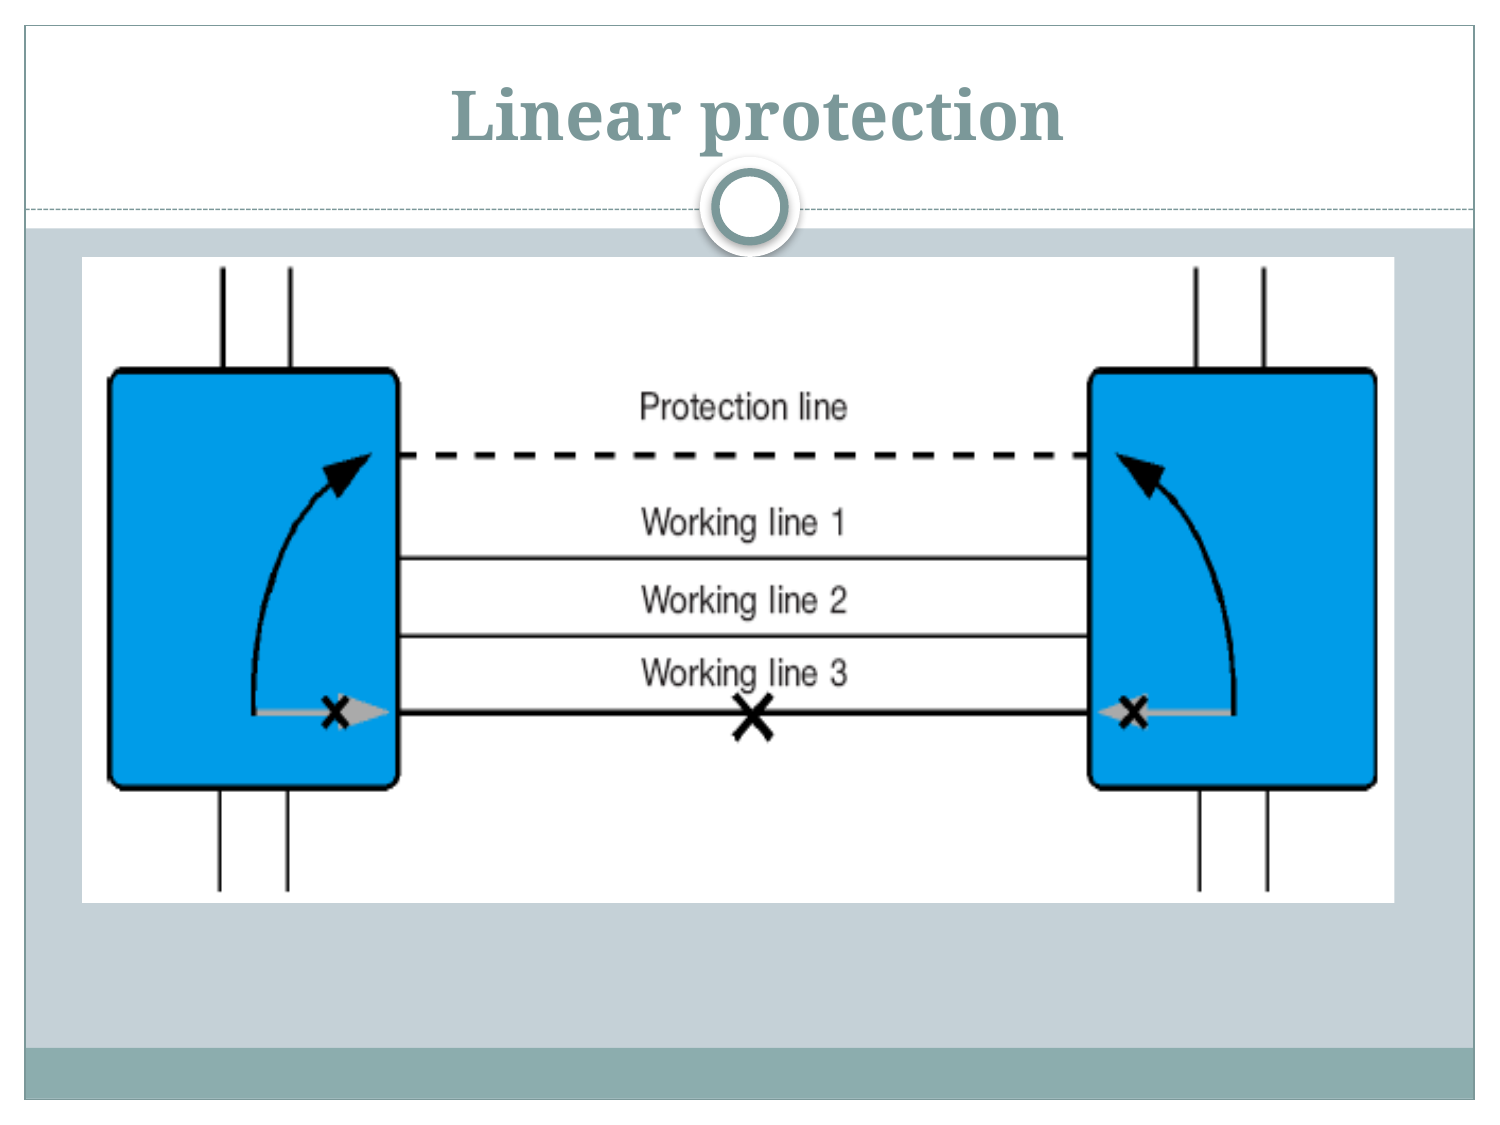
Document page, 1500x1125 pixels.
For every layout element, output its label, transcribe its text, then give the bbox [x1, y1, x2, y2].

title Linear protection [49, 37, 1450, 162]
picture [81, 257, 1395, 903]
